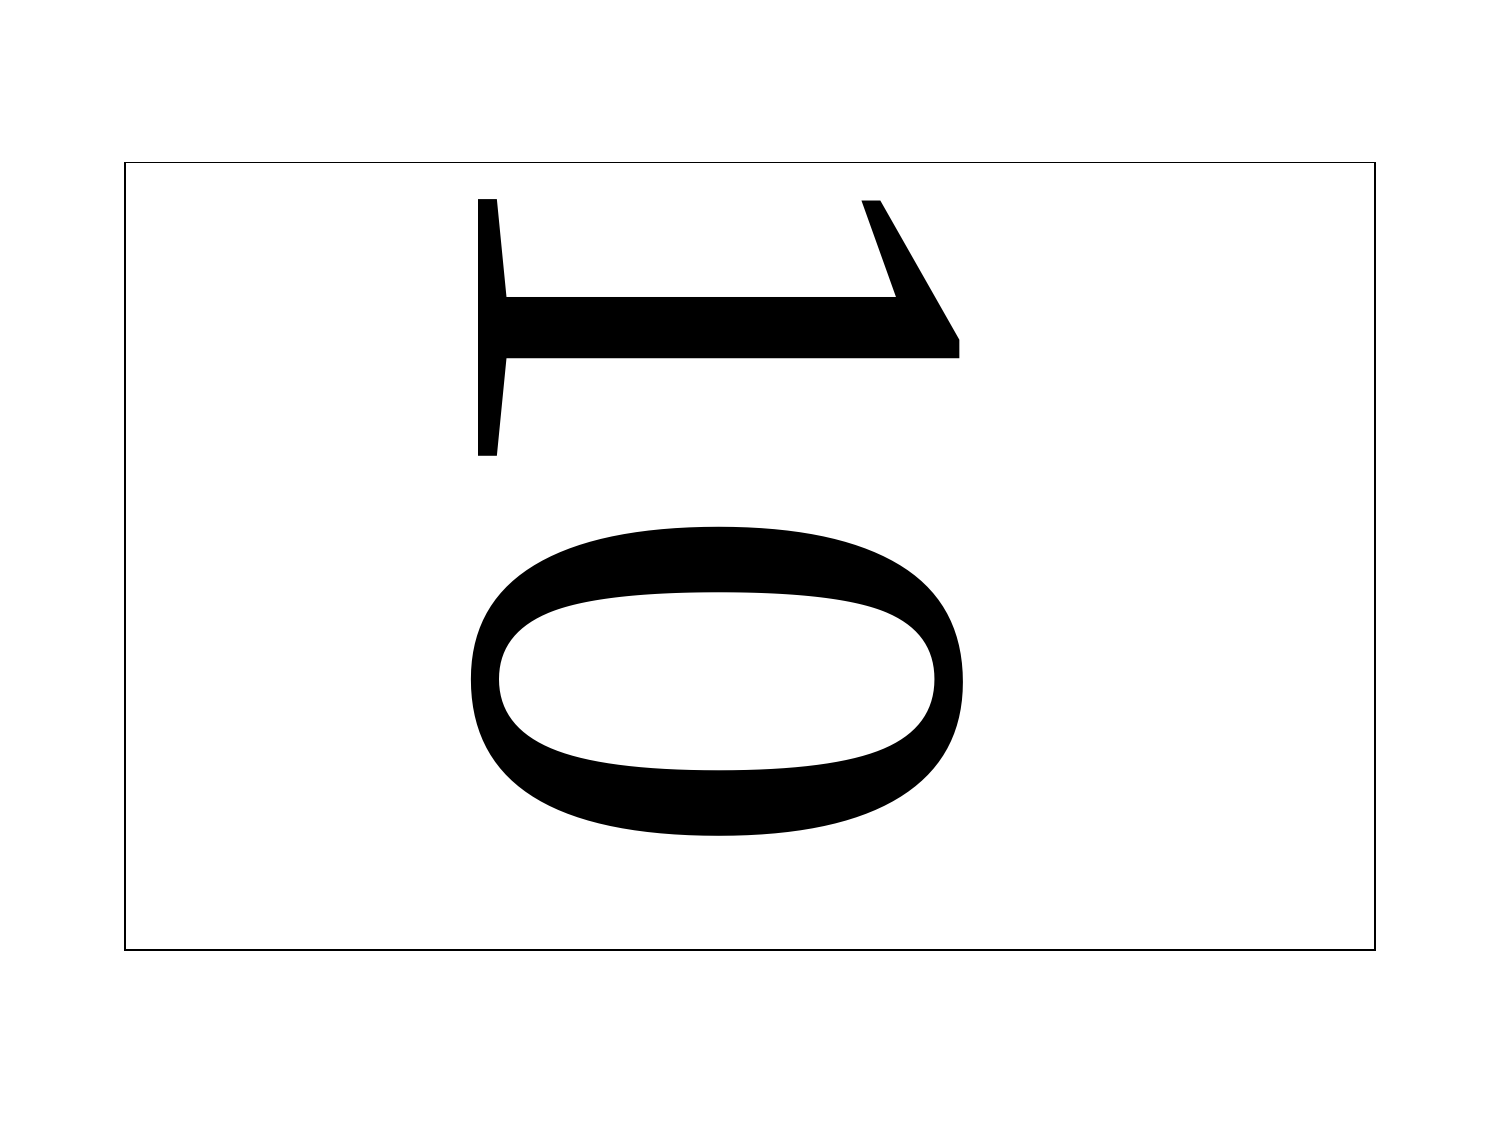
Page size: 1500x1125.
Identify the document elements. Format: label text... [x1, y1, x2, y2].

text_box [125, 162, 1375, 950]
text_box 10 [325, 112, 1216, 888]
